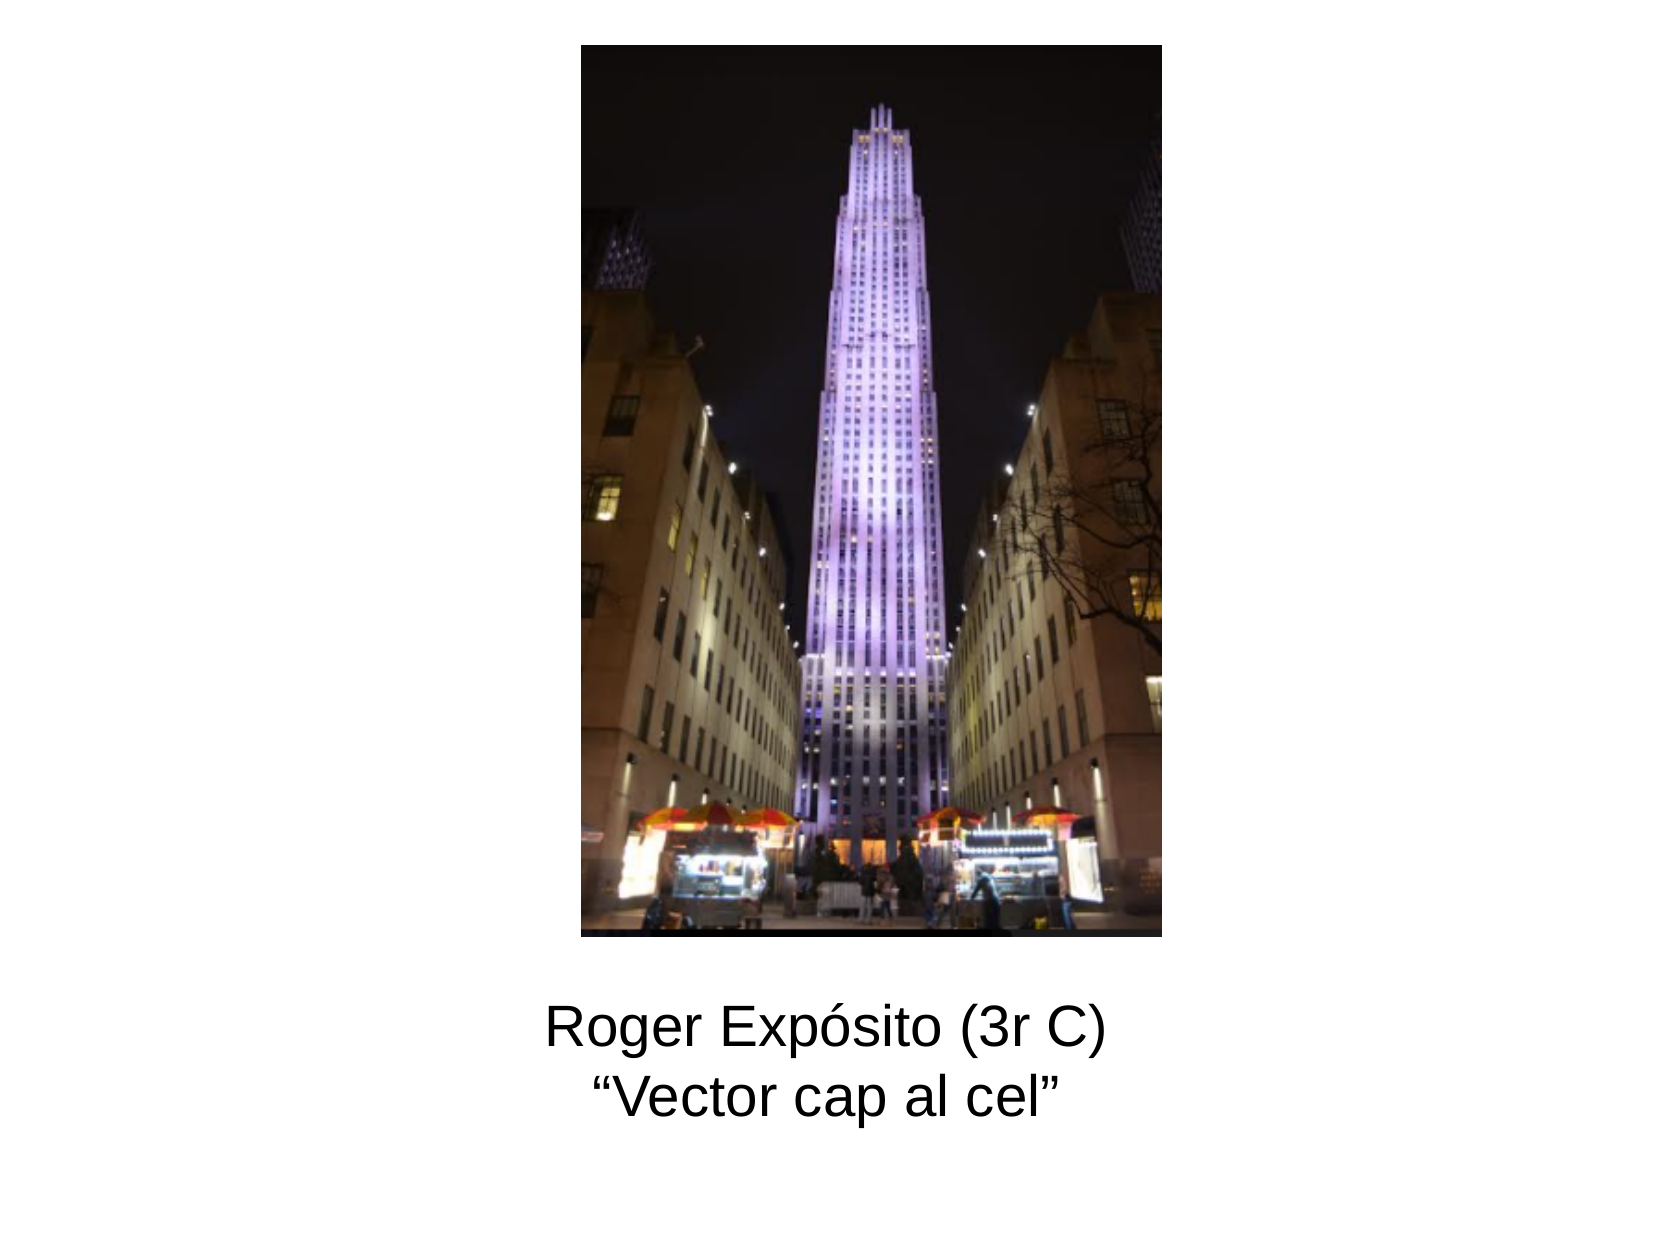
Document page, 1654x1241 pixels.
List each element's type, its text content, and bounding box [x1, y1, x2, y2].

picture [581, 45, 1162, 937]
title Roger Expósito (3r C) “Vector cap al cel” [82, 974, 1571, 1142]
